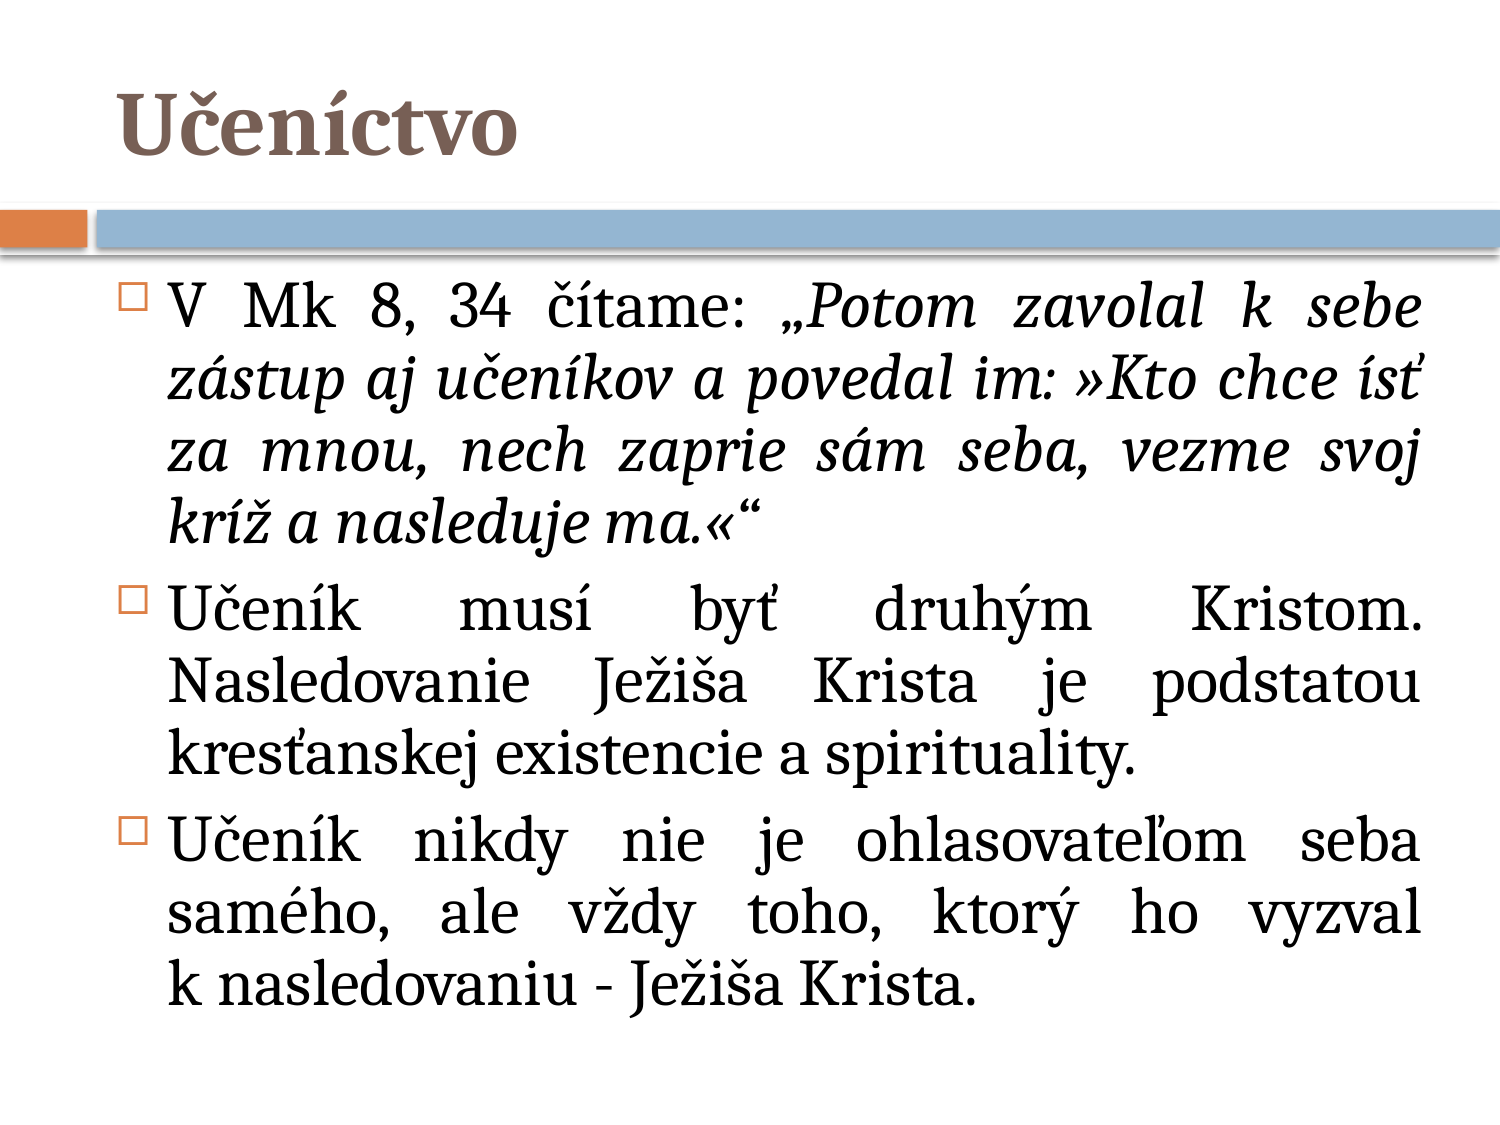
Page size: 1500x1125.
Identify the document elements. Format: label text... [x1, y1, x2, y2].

title Učeníctvo [100, 37, 1438, 200]
list V Mk 8, 34 čítame: „Potom zavolal k sebe zástup aj učeníkov a povedal im: »Kto chce ísť za mnou, nech zaprie sám seba, vezme svoj kríž a nasleduje ma.«“ Učeník musí byť druhým Kristom. Nasledovanie Ježiša Krista je podstatou kresťanskej existencie a spirituality. Učeník nikdy nie je ohlasovateľom seba samého, ale vždy toho, ktorý ho vyzval k nasledovaniu - Ježiša Krista. [100, 262, 1438, 1054]
